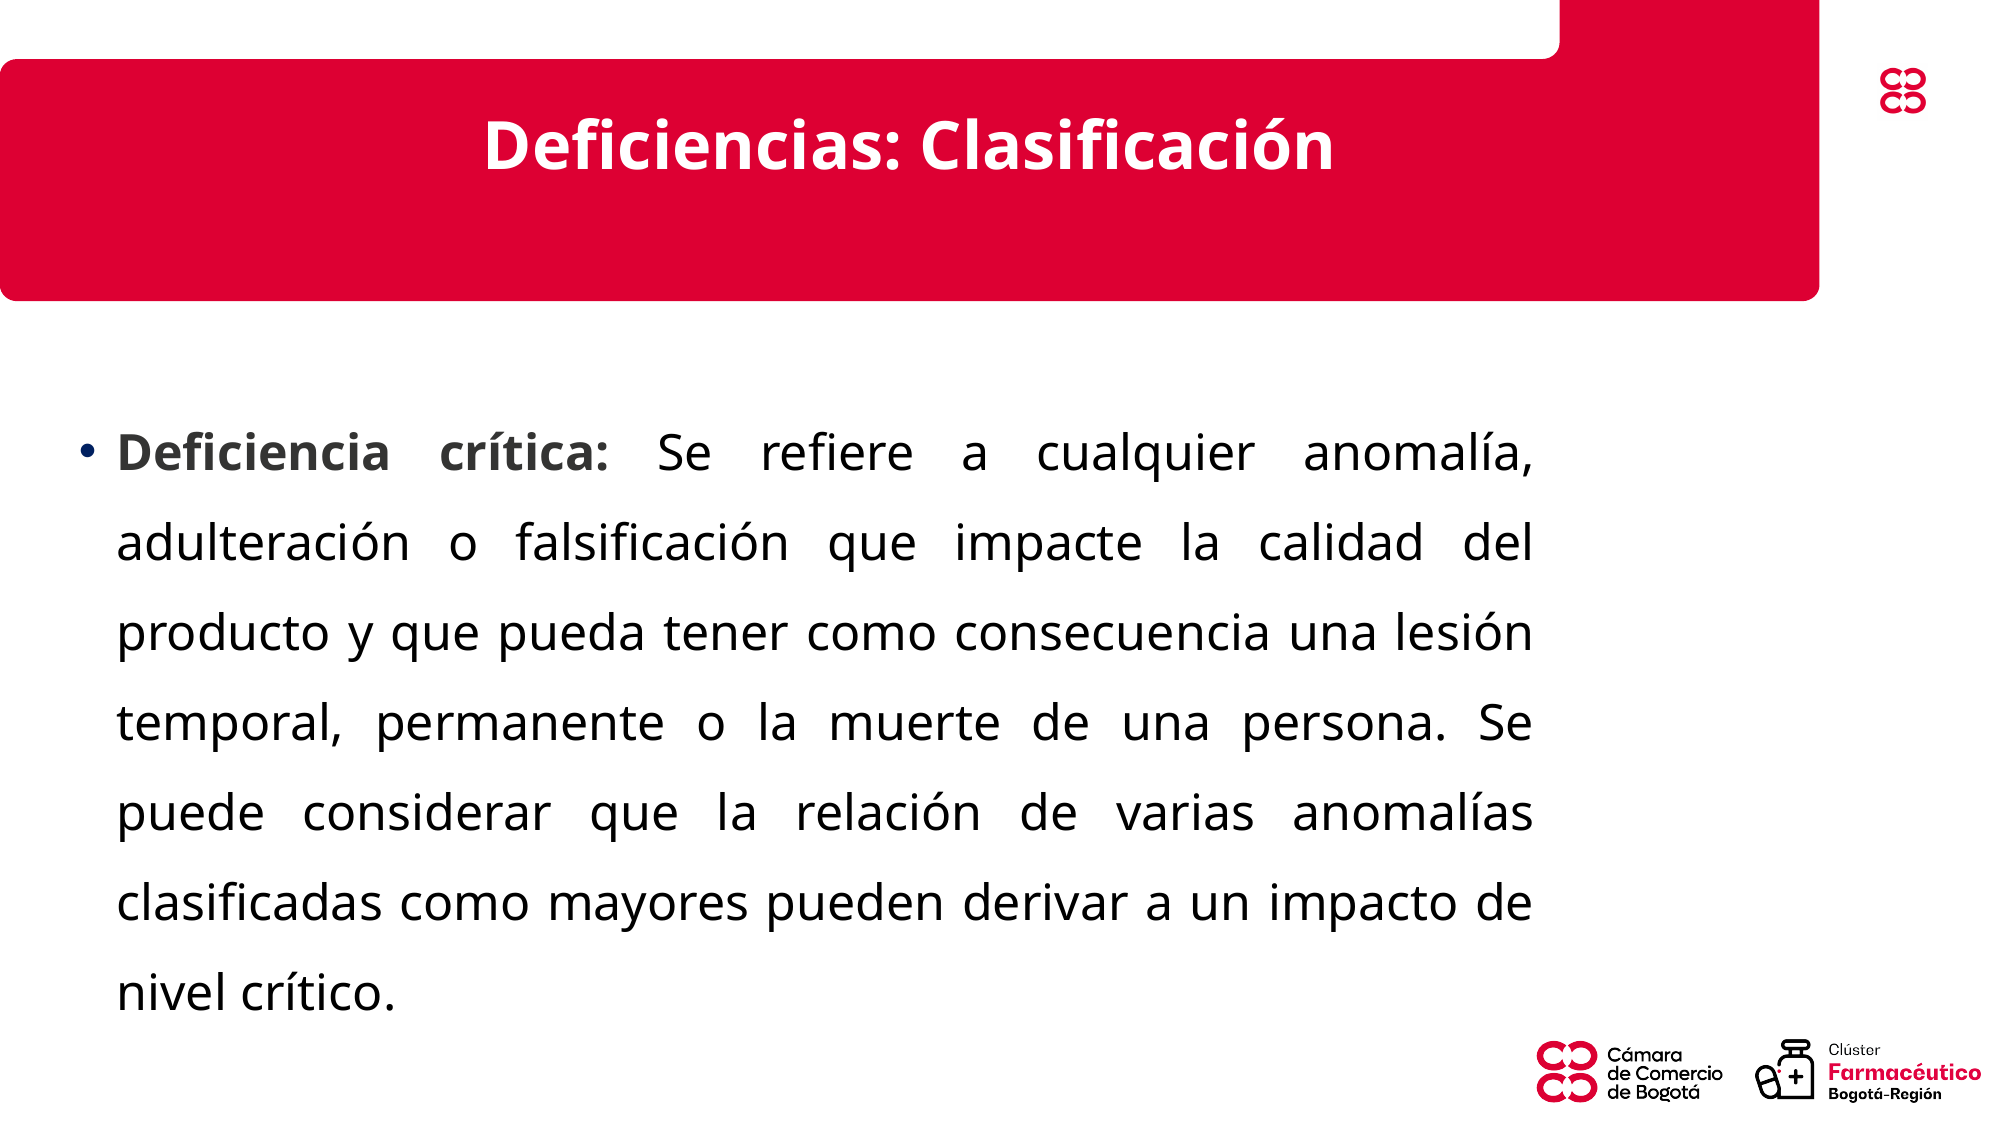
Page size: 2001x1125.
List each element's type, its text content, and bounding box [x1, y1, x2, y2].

picture [1877, 63, 1928, 121]
text_box Deficiencia crítica: Se refiere a cualquier anomalía, adulteración o falsificación que impacte la calidad del producto y que pueda tener como consecuencia una lesión temporal, permanente o la muerte de una persona. Se puede considerar que la relación de varias anomalías clasificadas como mayores pueden derivar a un impacto de nivel crítico. [78, 390, 1536, 951]
title Deficiencias: Clasificación [9, 83, 1810, 186]
picture [1755, 1039, 1981, 1103]
picture [1535, 1040, 1724, 1103]
text_box [0, 0, 1820, 302]
